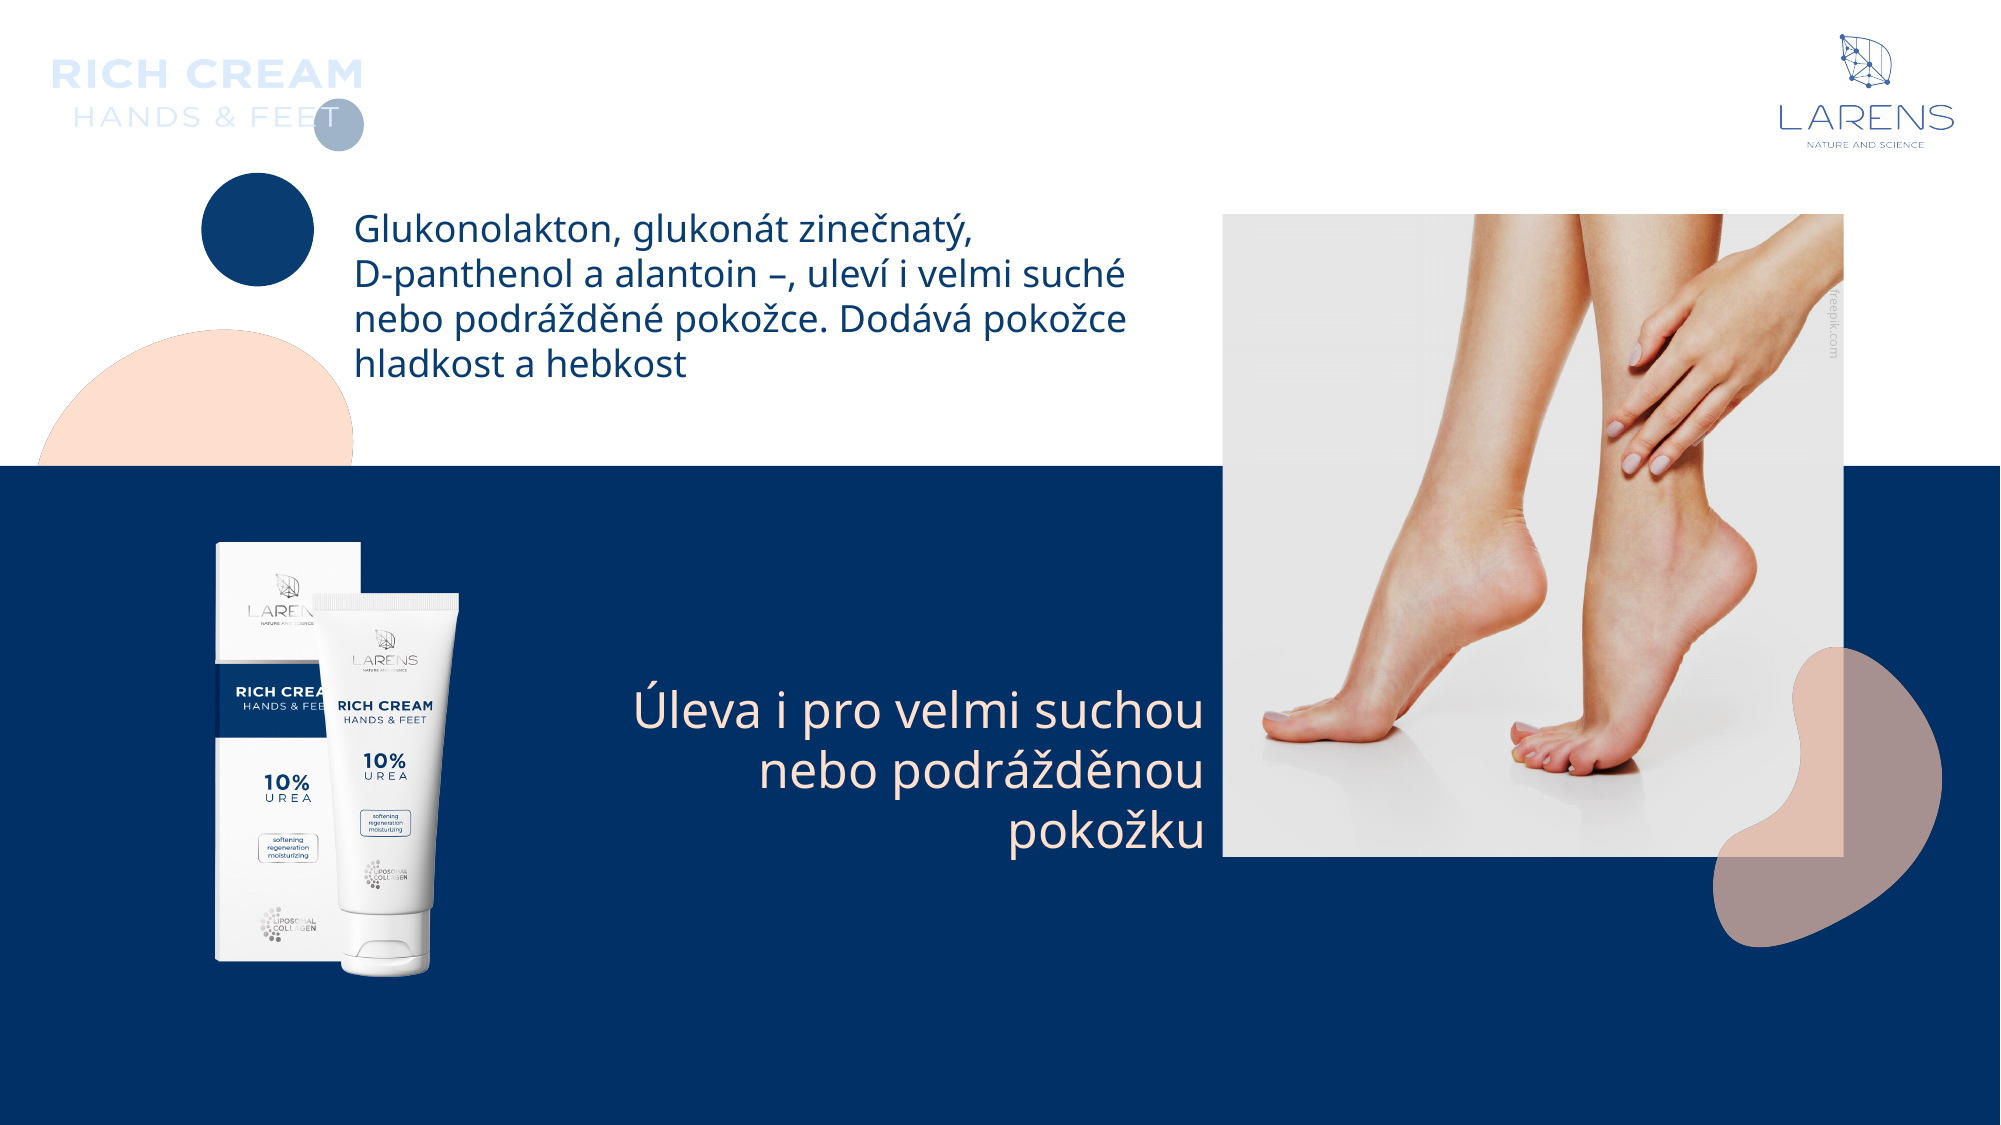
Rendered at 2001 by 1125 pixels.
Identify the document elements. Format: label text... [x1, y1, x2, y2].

text_box Úleva i pro velmi suchou nebo podrážděnou pokožku [611, 671, 1221, 866]
text_box Glukonolakton, glukonát zinečnatý, D-panthenol a alantoin –, uleví i velmi suché nebo podrážděné pokožce. Dodává pokožce hladkost a hebkost [338, 197, 1223, 393]
picture [0, 52, 428, 130]
text_box [313, 130, 365, 153]
picture [1780, 34, 1954, 148]
text_box [200, 171, 315, 288]
text_box freepik.com [1844, 274, 1850, 493]
text_box [0, 465, 2000, 1125]
picture [25, 301, 611, 1069]
picture [1222, 214, 1951, 950]
